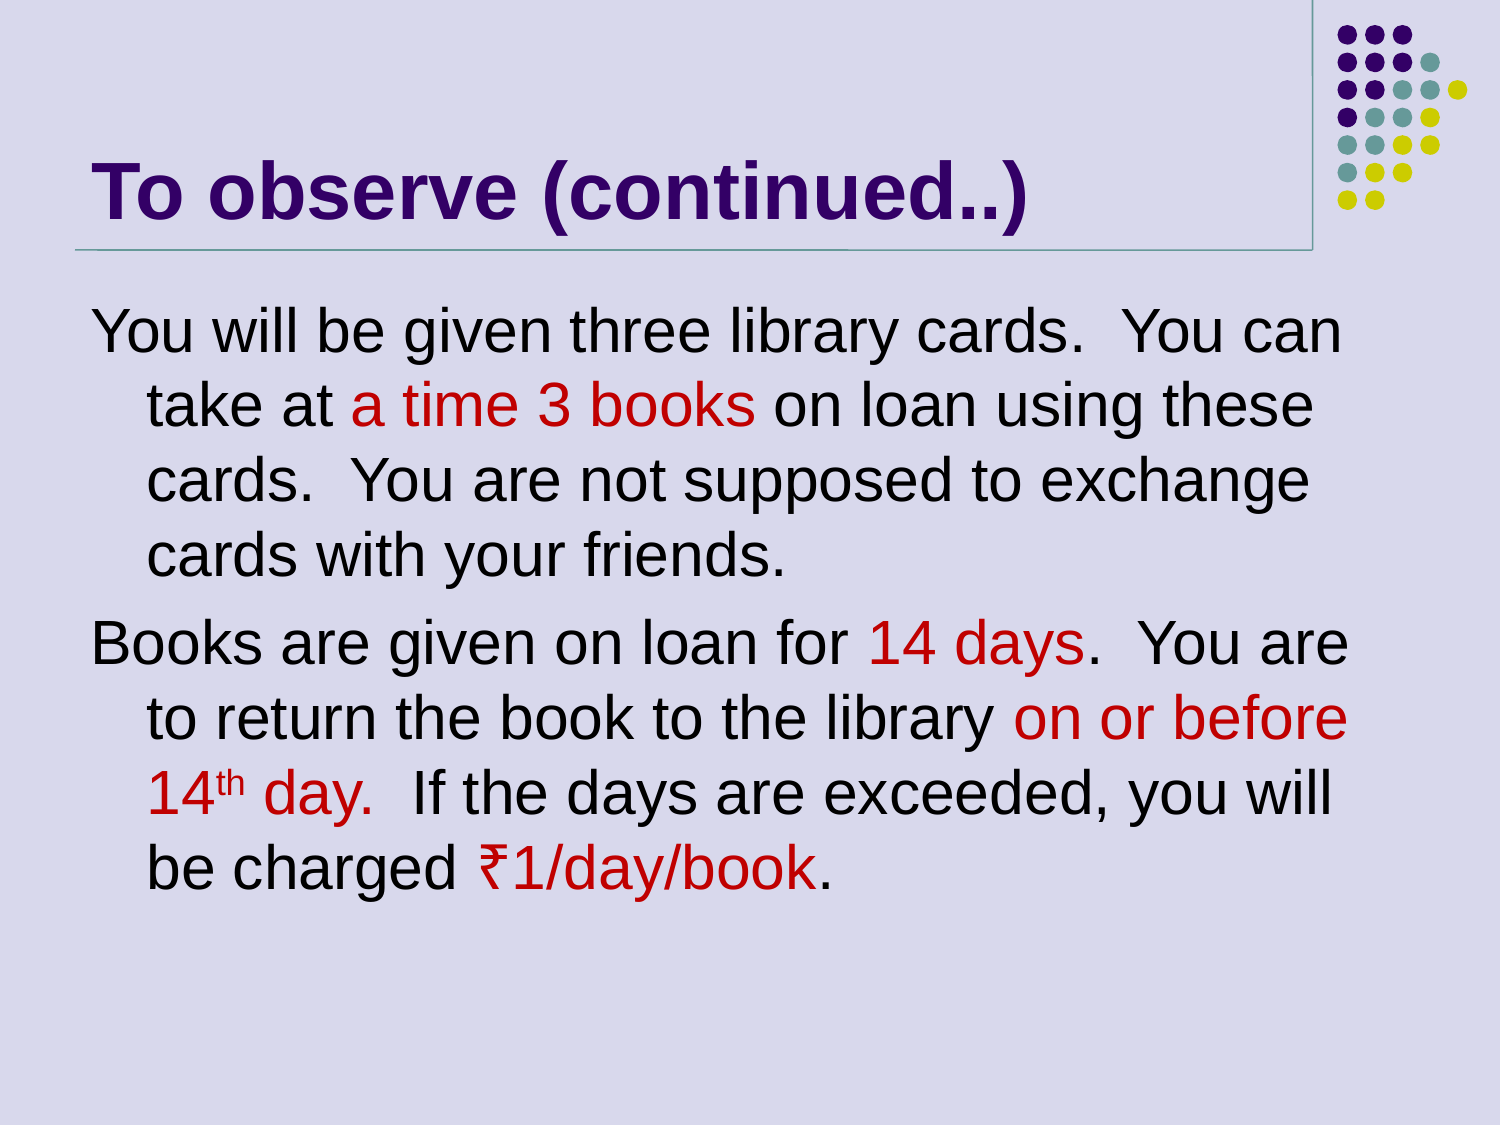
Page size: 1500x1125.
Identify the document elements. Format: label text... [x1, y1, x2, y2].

list You will be given three library cards. You can take at a time 3 books on loan using these cards. You are not supposed to exchange cards with your friends. Books are given on loan for 14 days. You are to return the book to the library on or before 14th day. If the days are exceeded, you will be charged ₹1/day/book. [74, 281, 1426, 1006]
title To observe (continued..) [76, 30, 1315, 244]
